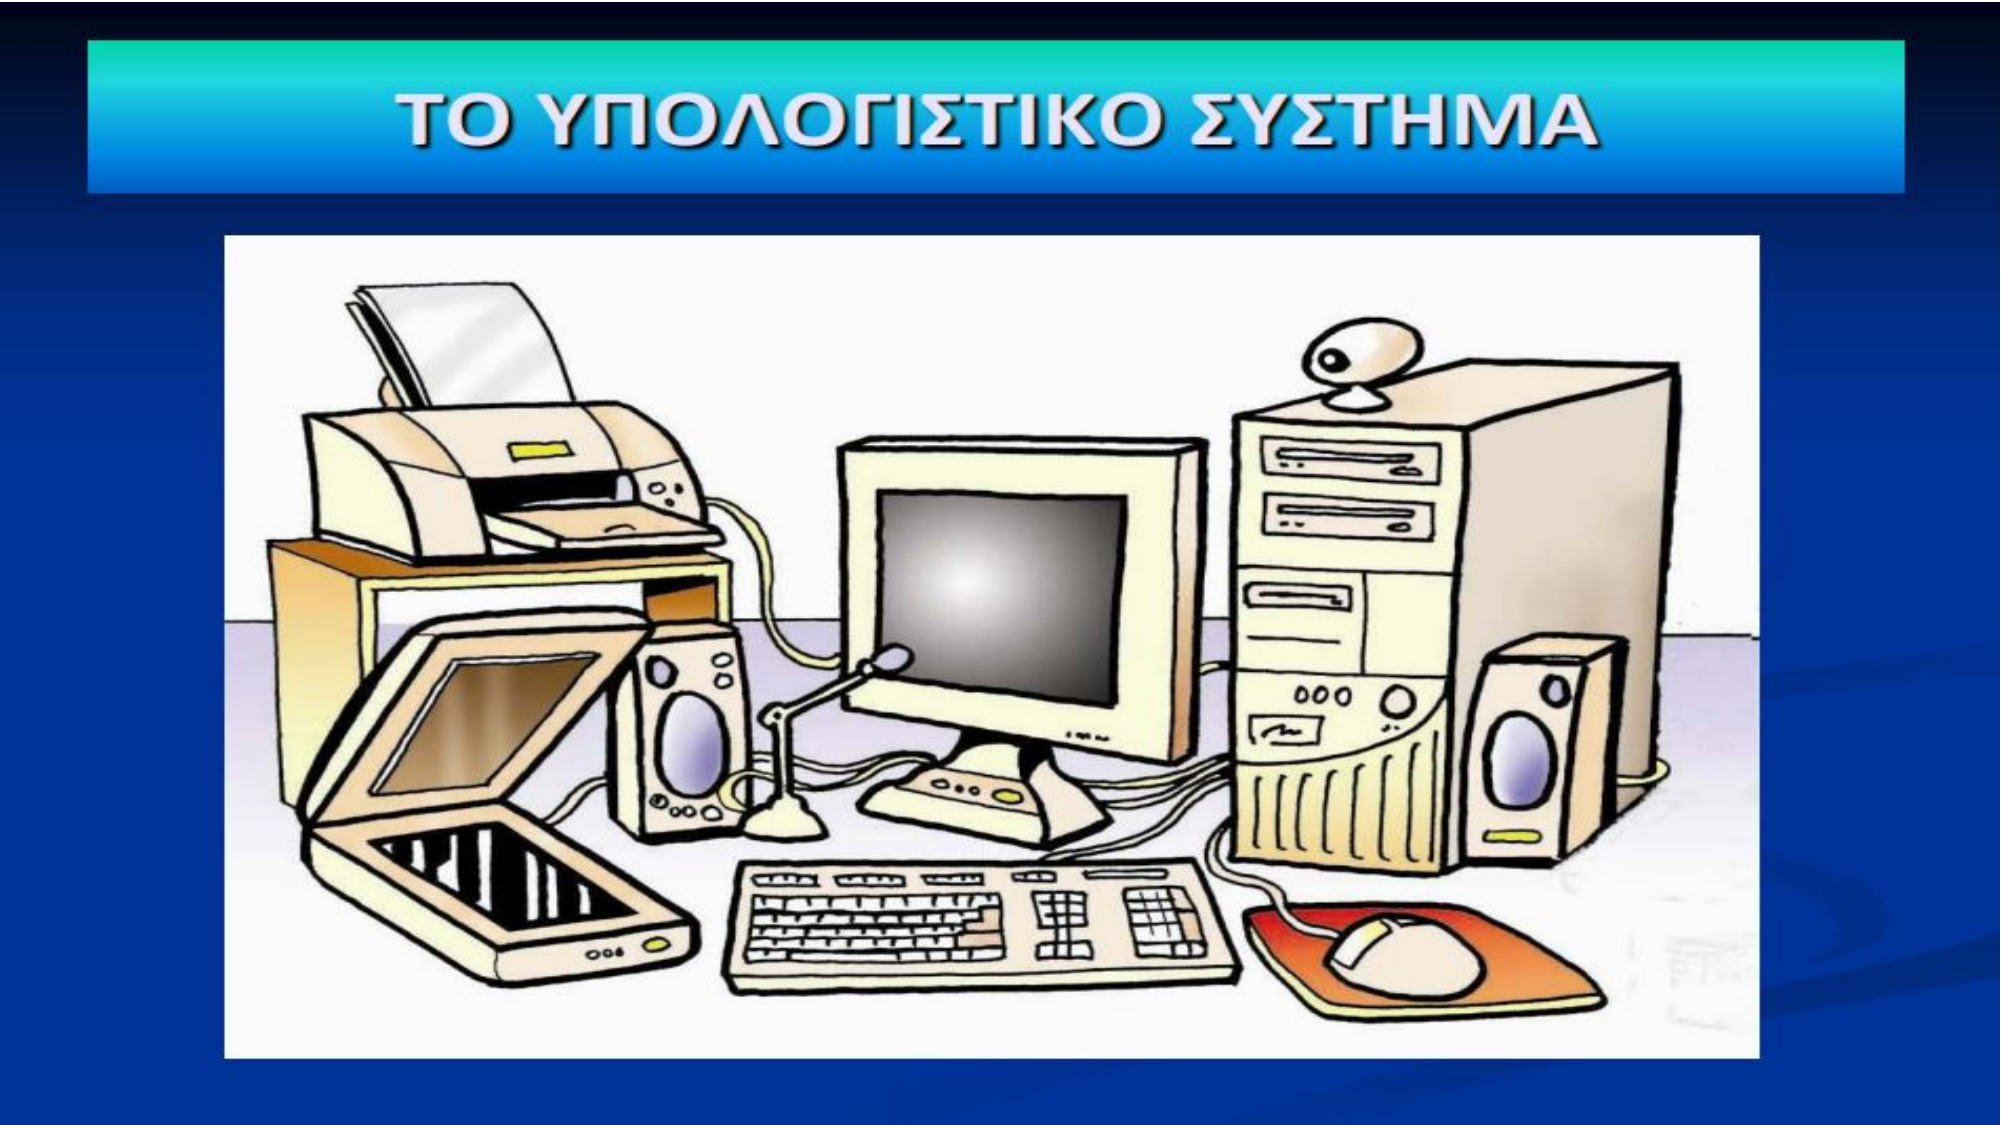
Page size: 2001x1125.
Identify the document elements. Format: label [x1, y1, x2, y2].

list [0, 2, 2000, 1125]
